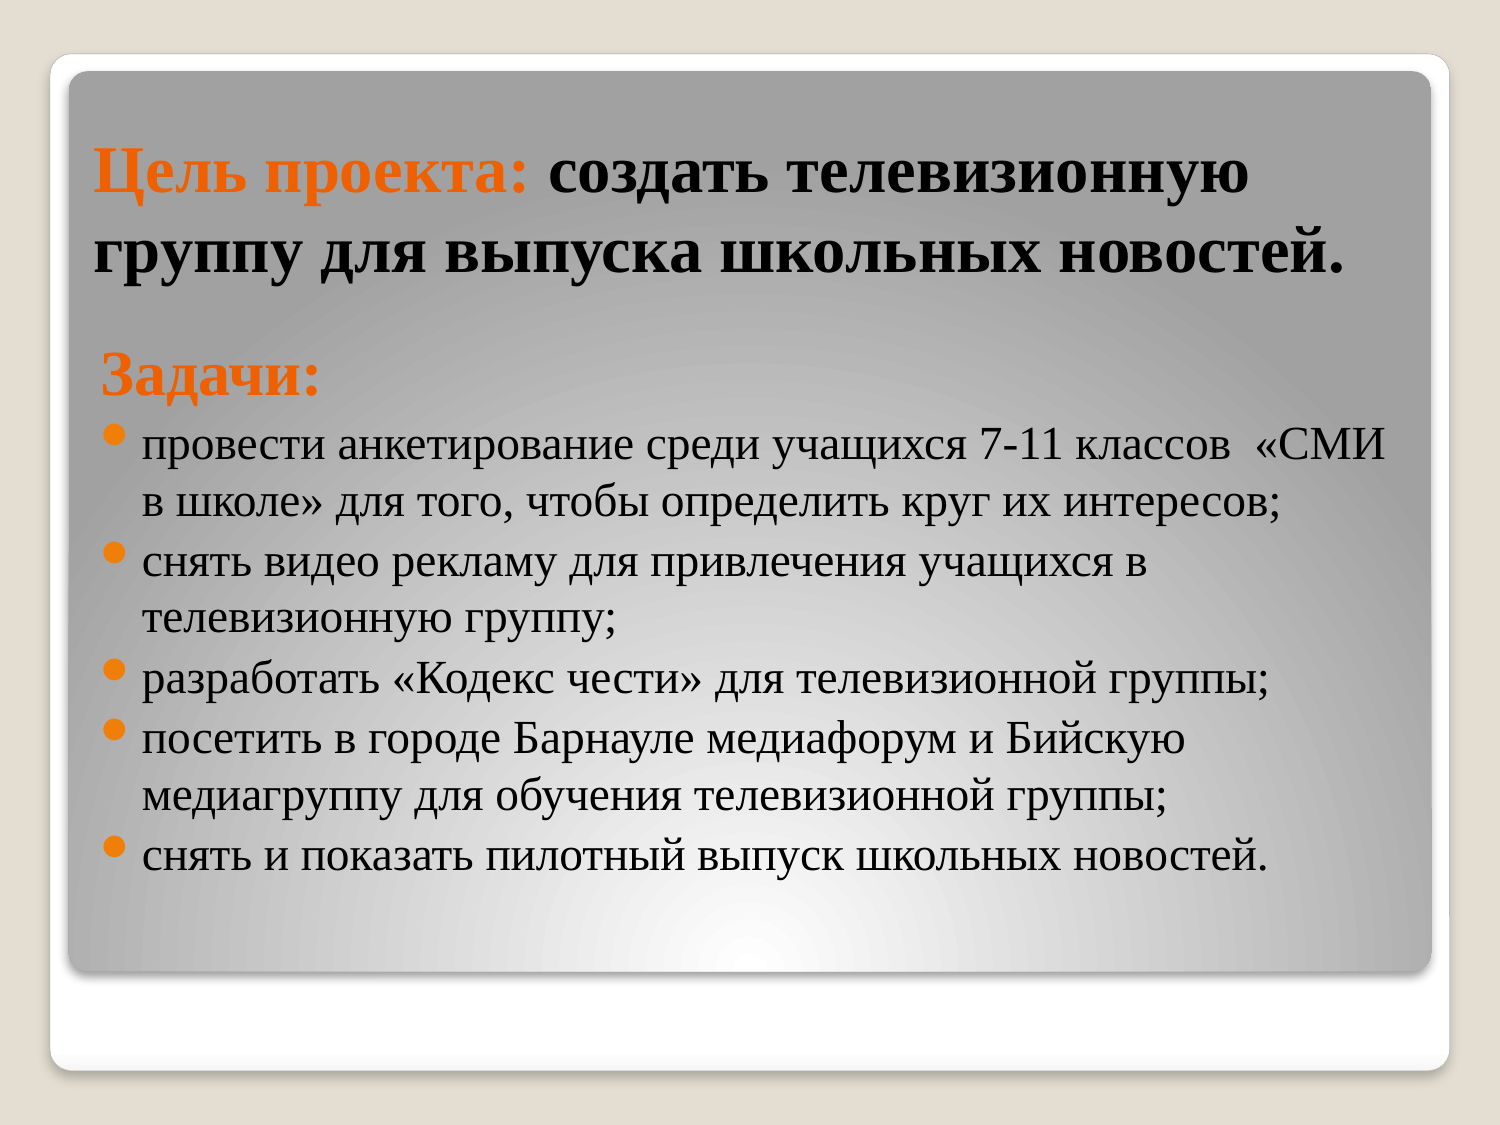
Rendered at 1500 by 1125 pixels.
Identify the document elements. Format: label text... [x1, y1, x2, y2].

title Цель проекта: создать телевизионную группу для выпуска школьных новостей. [78, 125, 1422, 293]
list Задачи: провести анкетирование среди учащихся 7-11 классов «СМИ в школе» для того, чтобы определить круг их интересов; снять видео рекламу для привлечения учащихся в телевизионную группу; разработать «Кодекс чести» для телевизионной группы; посетить в городе Барнауле медиафорум и Бийскую медиагруппу для обучения телевизионной группы; снять и показать пилотный выпуск школьных новостей. [70, 316, 1413, 1055]
